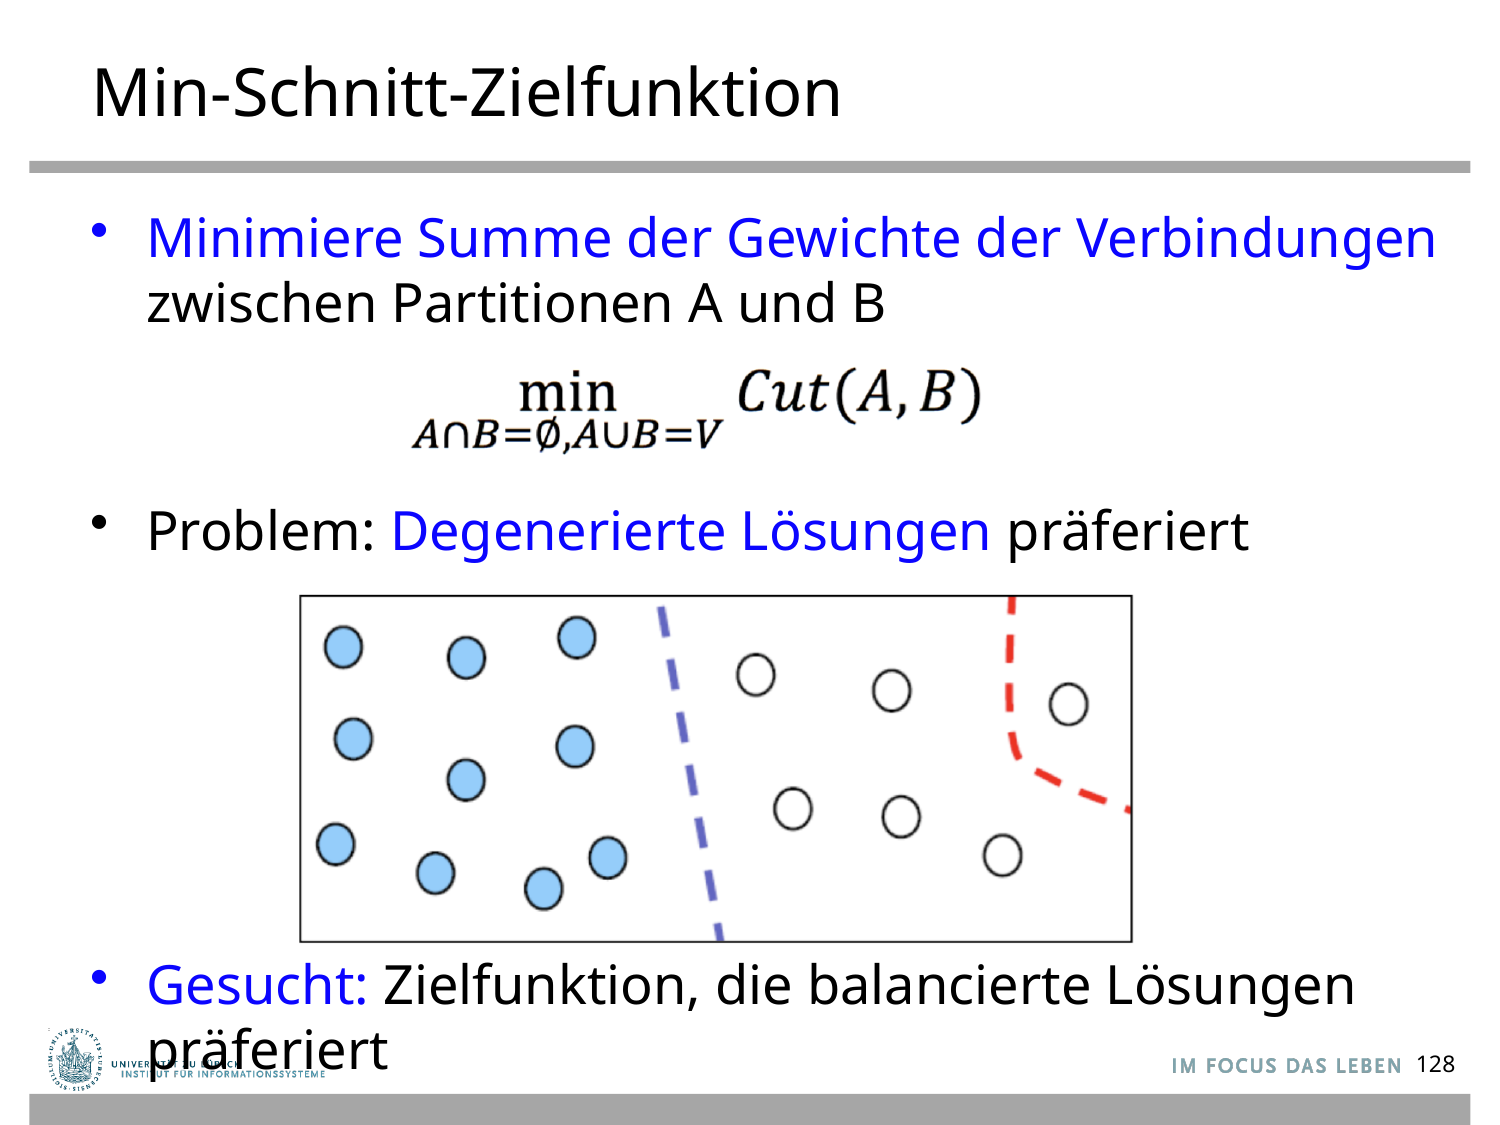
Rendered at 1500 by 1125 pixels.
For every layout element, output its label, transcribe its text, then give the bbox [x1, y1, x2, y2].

title Min-Schnitt-Zielfunktion [76, 42, 1427, 126]
list Minimiere Summe der Gewichte der Verbindungen zwischen Partitionen A und B Problem: Degenerierte Lösungen präferiert Gesucht: Zielfunktion, die balancierte Lösungen präferiert [75, 196, 1459, 1012]
picture [371, 349, 1034, 485]
slide_number 128 [1305, 1050, 1471, 1083]
picture [1173, 1058, 1305, 1073]
picture [289, 585, 1154, 959]
